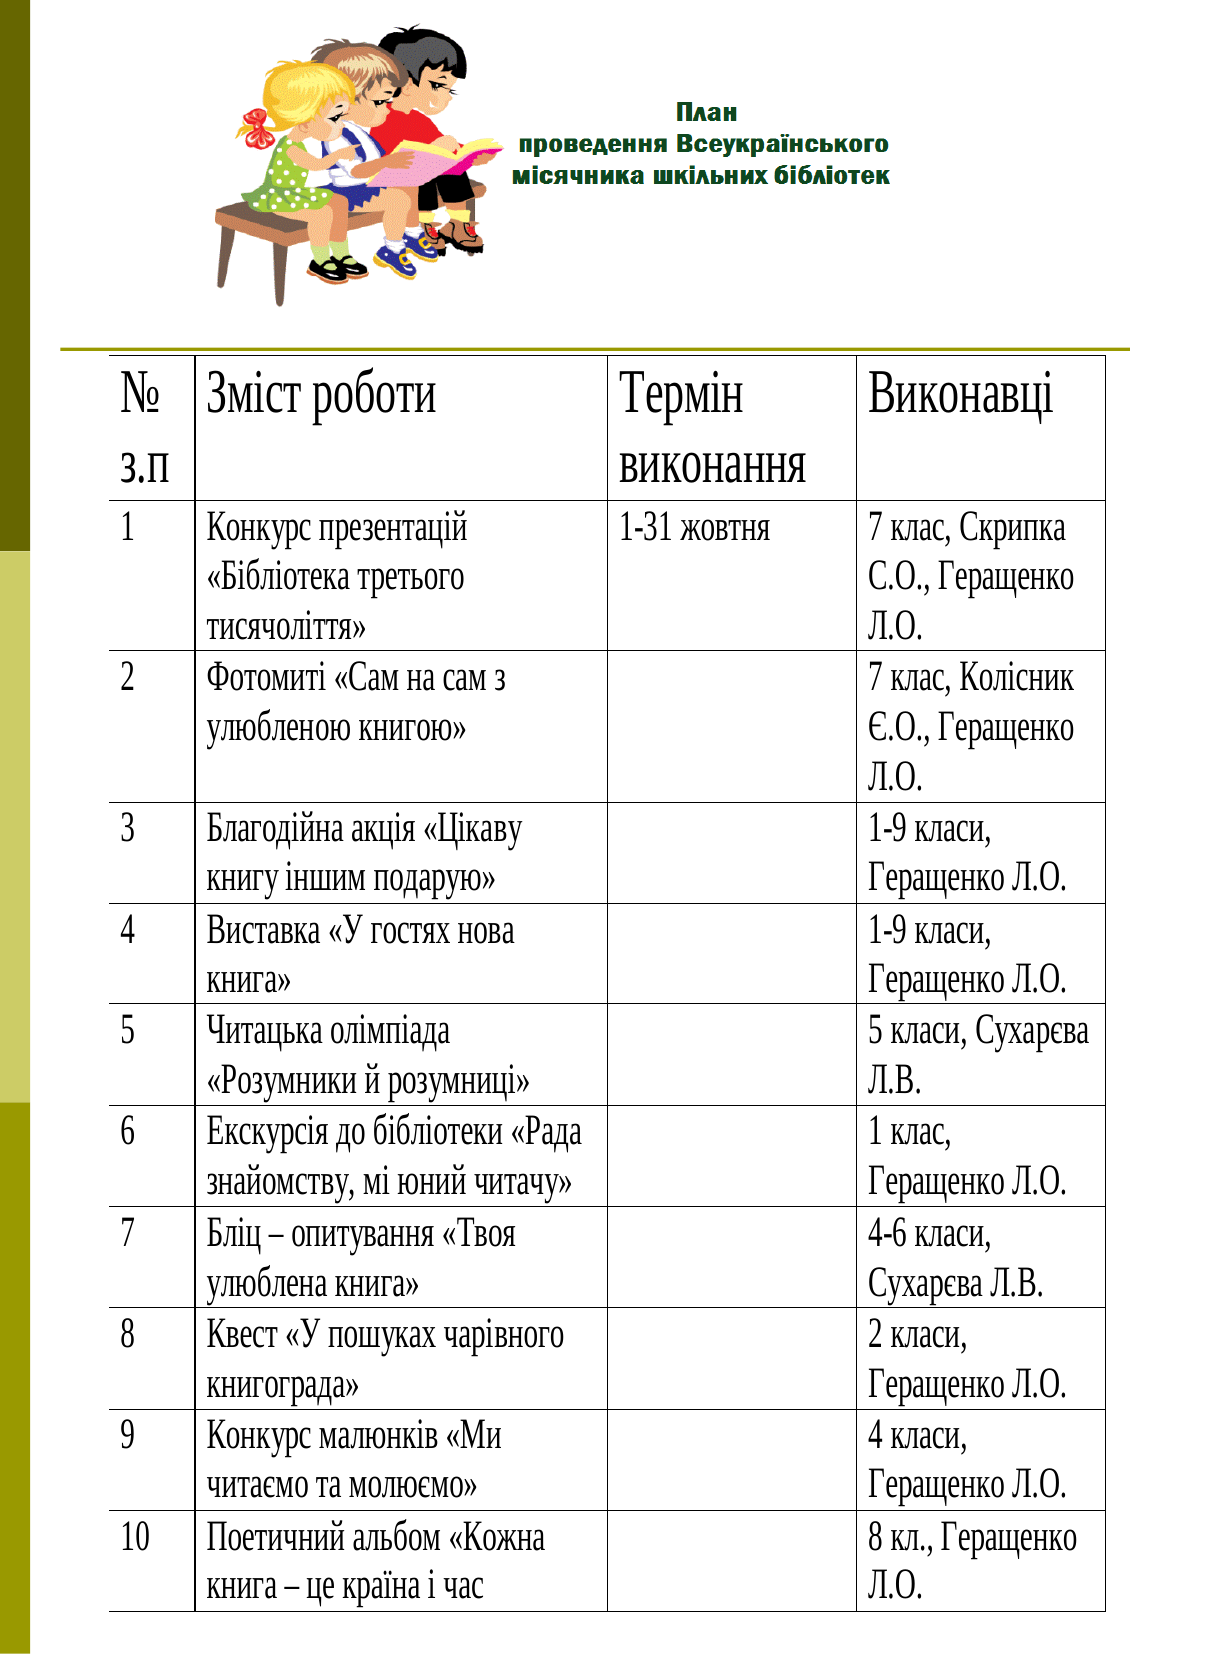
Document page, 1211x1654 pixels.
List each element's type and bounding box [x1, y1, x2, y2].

picture [215, 23, 915, 331]
list [109, 355, 1108, 1654]
